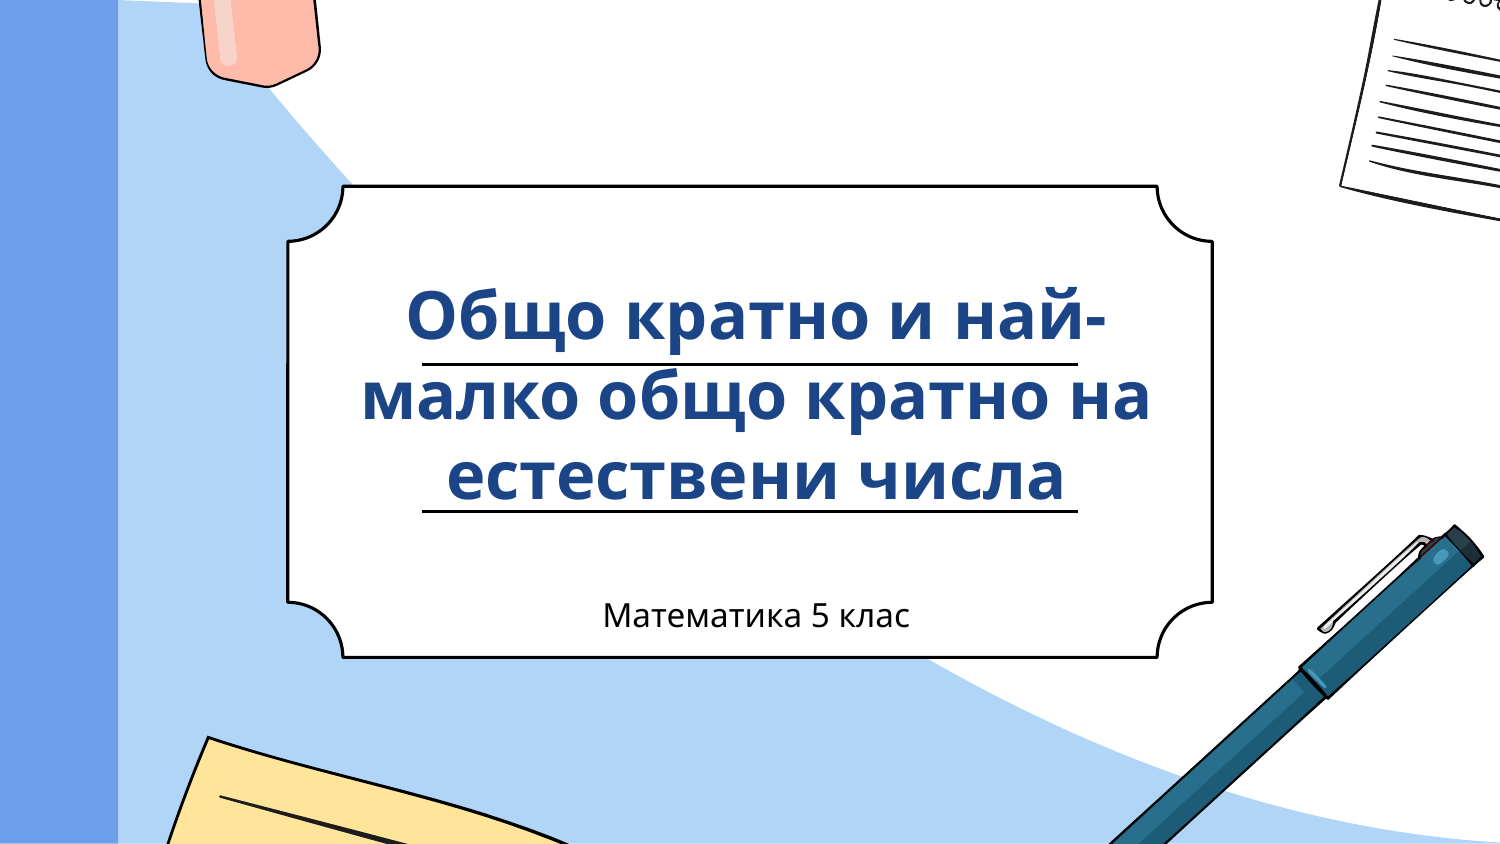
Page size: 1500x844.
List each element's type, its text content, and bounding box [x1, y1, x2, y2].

subtitle Математика 5 клас [392, 579, 1121, 639]
title Общо кратно и най-малко общо кратно на естествени числа [308, 272, 1205, 560]
